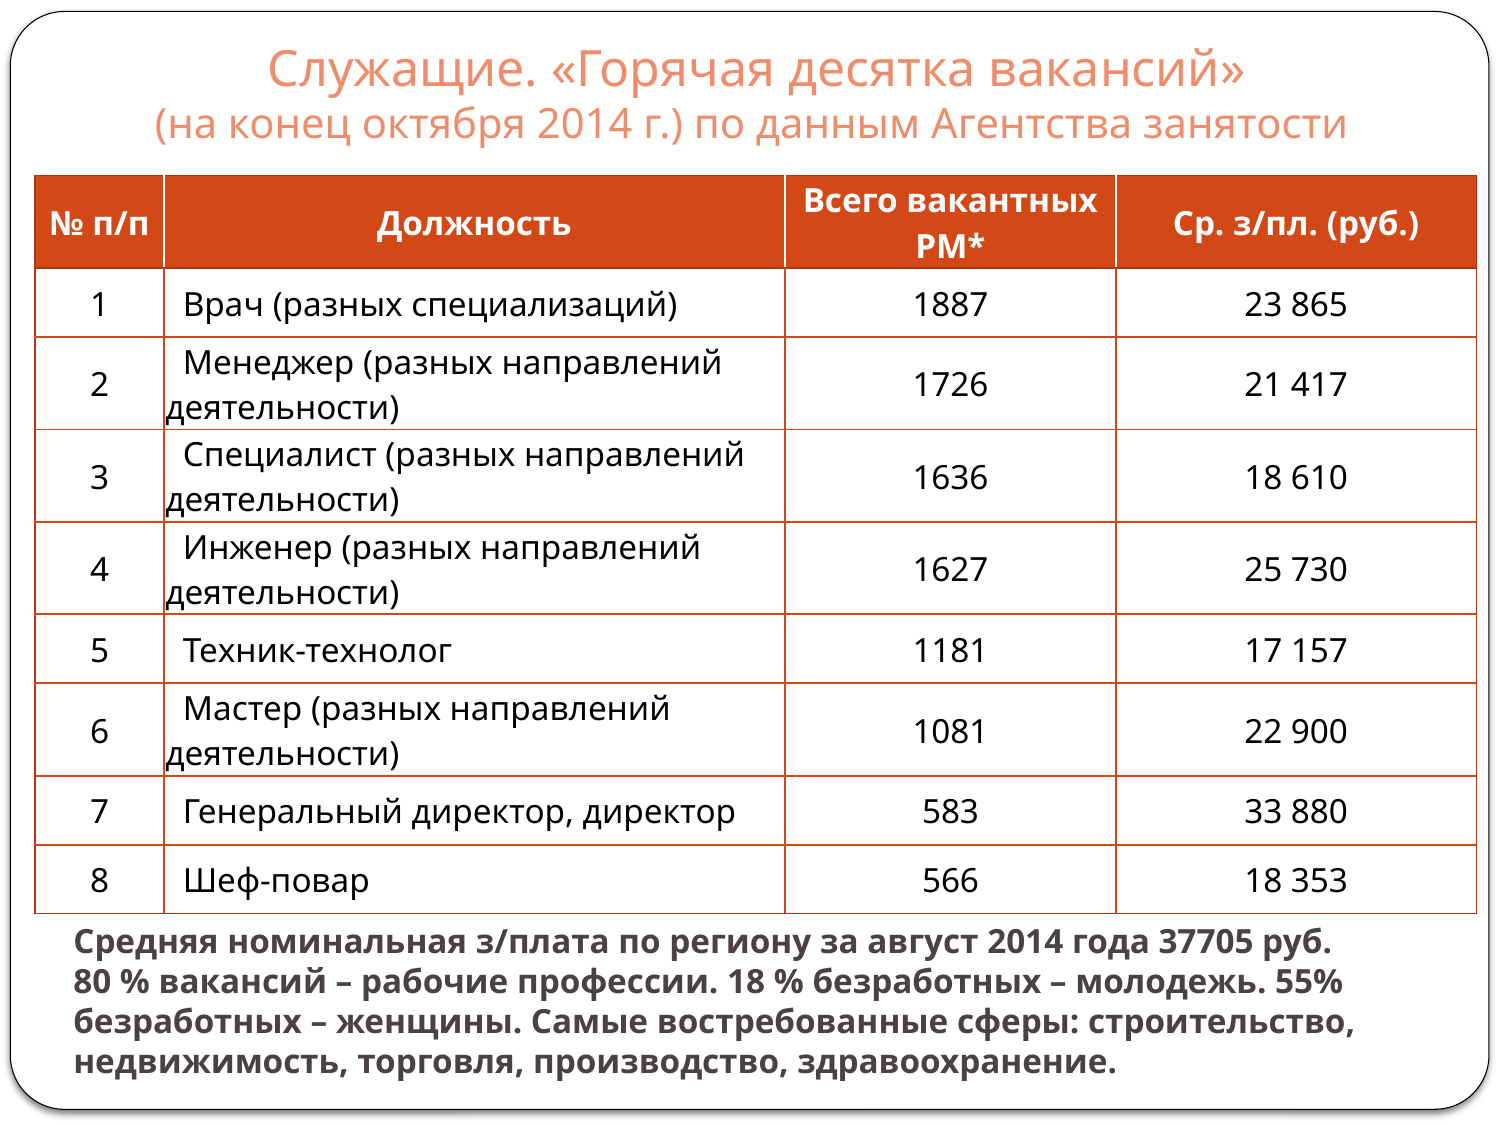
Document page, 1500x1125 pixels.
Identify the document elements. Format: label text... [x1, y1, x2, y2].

table_cell 1627 [786, 523, 1115, 613]
table_cell 1726 [786, 338, 1115, 429]
table_cell Генеральный директор, директор [165, 777, 784, 844]
table_cell 1636 [786, 430, 1115, 521]
table_cell 23 865 [1117, 269, 1476, 336]
table_cell 5 [36, 615, 163, 682]
table_cell 8 [36, 846, 163, 913]
table_header Должность [165, 176, 784, 267]
table_header Всего вакантных РМ* [786, 176, 1115, 267]
table_cell 21 417 [1117, 338, 1476, 429]
table_cell 18 353 [1117, 846, 1476, 913]
table_header Ср. з/пл. (руб.) [1117, 176, 1476, 267]
table_cell 25 730 [1117, 523, 1476, 613]
table_cell 1 [36, 269, 163, 336]
table_cell Врач (разных специализаций) [165, 269, 784, 336]
table_cell 1887 [786, 269, 1115, 336]
table_cell 1181 [786, 615, 1115, 682]
table_cell Техник-технолог [165, 615, 784, 682]
table_cell Менеджер (разных направлений деятельности) [165, 338, 784, 429]
text_box Средняя номинальная з/плата по региону за август 2014 года 37705 руб. 80 % вакансий – рабочие профессии. 18 % безработных – молодежь. 55% безработных – женщины. Самые востребованные сферы: строительство, недвижимость, торговля, производство, здравоохранение. [58, 913, 1489, 1088]
table_cell Шеф-повар [165, 846, 784, 913]
table_cell 566 [786, 846, 1115, 913]
table_cell 583 [786, 777, 1115, 844]
table_cell 1081 [786, 684, 1115, 775]
text_box Служащие. «Горячая десятка вакансий» (на конец октября 2014 г.) по данным Агентства занятости [81, 23, 1432, 155]
table_cell 2 [36, 338, 163, 429]
table_cell 33 880 [1117, 777, 1476, 844]
table_cell 7 [36, 777, 163, 844]
table_cell 17 157 [1117, 615, 1476, 682]
table_cell 6 [36, 684, 163, 775]
table_cell 18 610 [1117, 430, 1476, 521]
table_cell Инженер (разных направлений деятельности) [165, 523, 784, 613]
table_cell Мастер (разных направлений деятельности) [165, 684, 784, 775]
table_cell 4 [36, 523, 163, 613]
table_cell Специалист (разных направлений деятельности) [165, 430, 784, 521]
table_header № п/п [36, 176, 163, 267]
table_cell 22 900 [1117, 684, 1476, 775]
table_cell 3 [36, 430, 163, 521]
